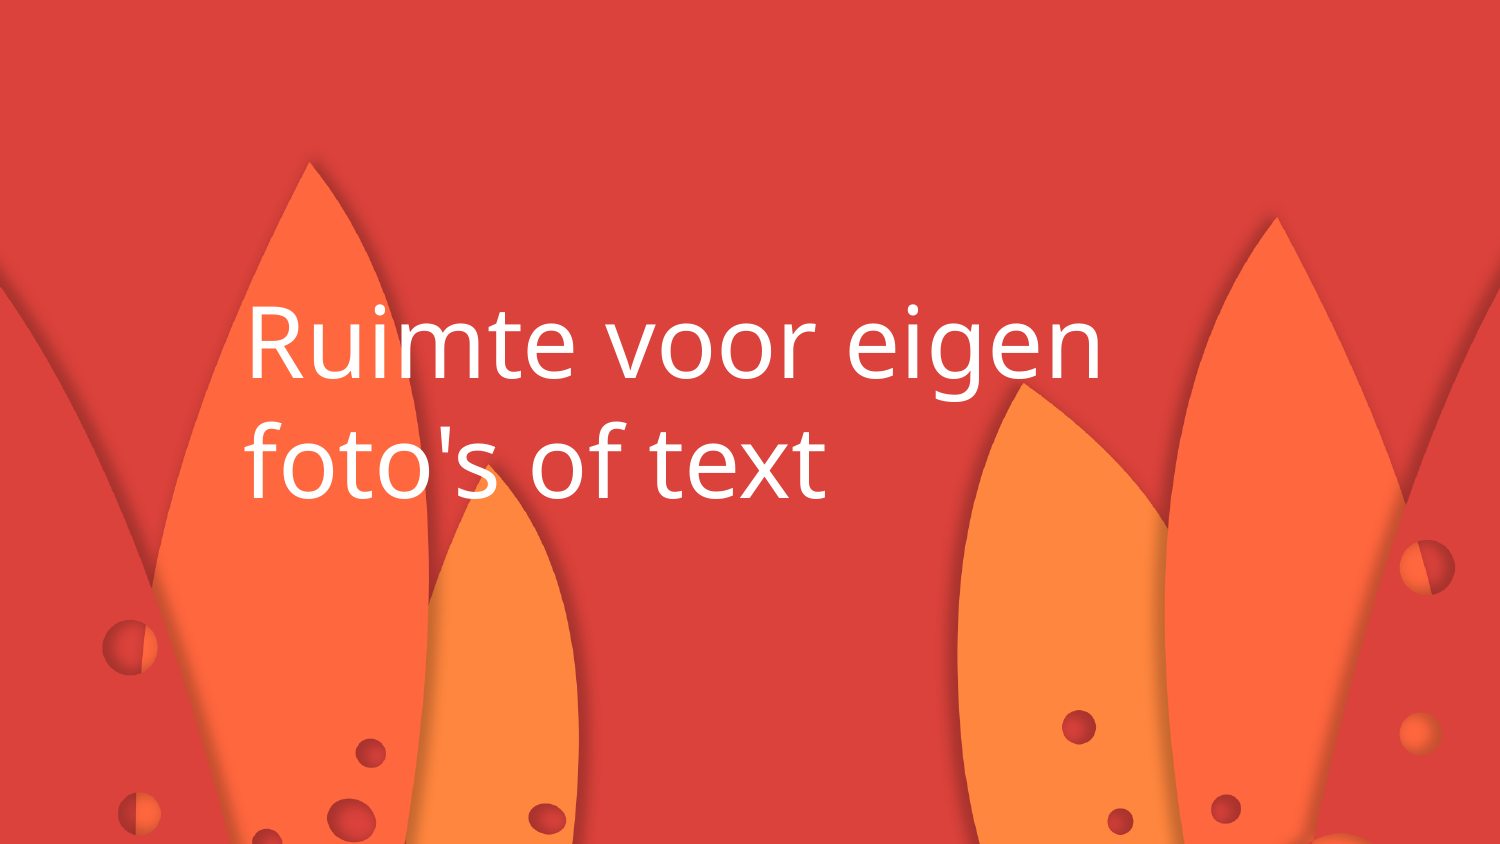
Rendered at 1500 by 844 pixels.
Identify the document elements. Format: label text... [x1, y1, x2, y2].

picture [0, 0, 1500, 844]
text_box Ruimte voor eigen foto's of text [229, 106, 1268, 534]
text_box [232, 533, 1271, 738]
